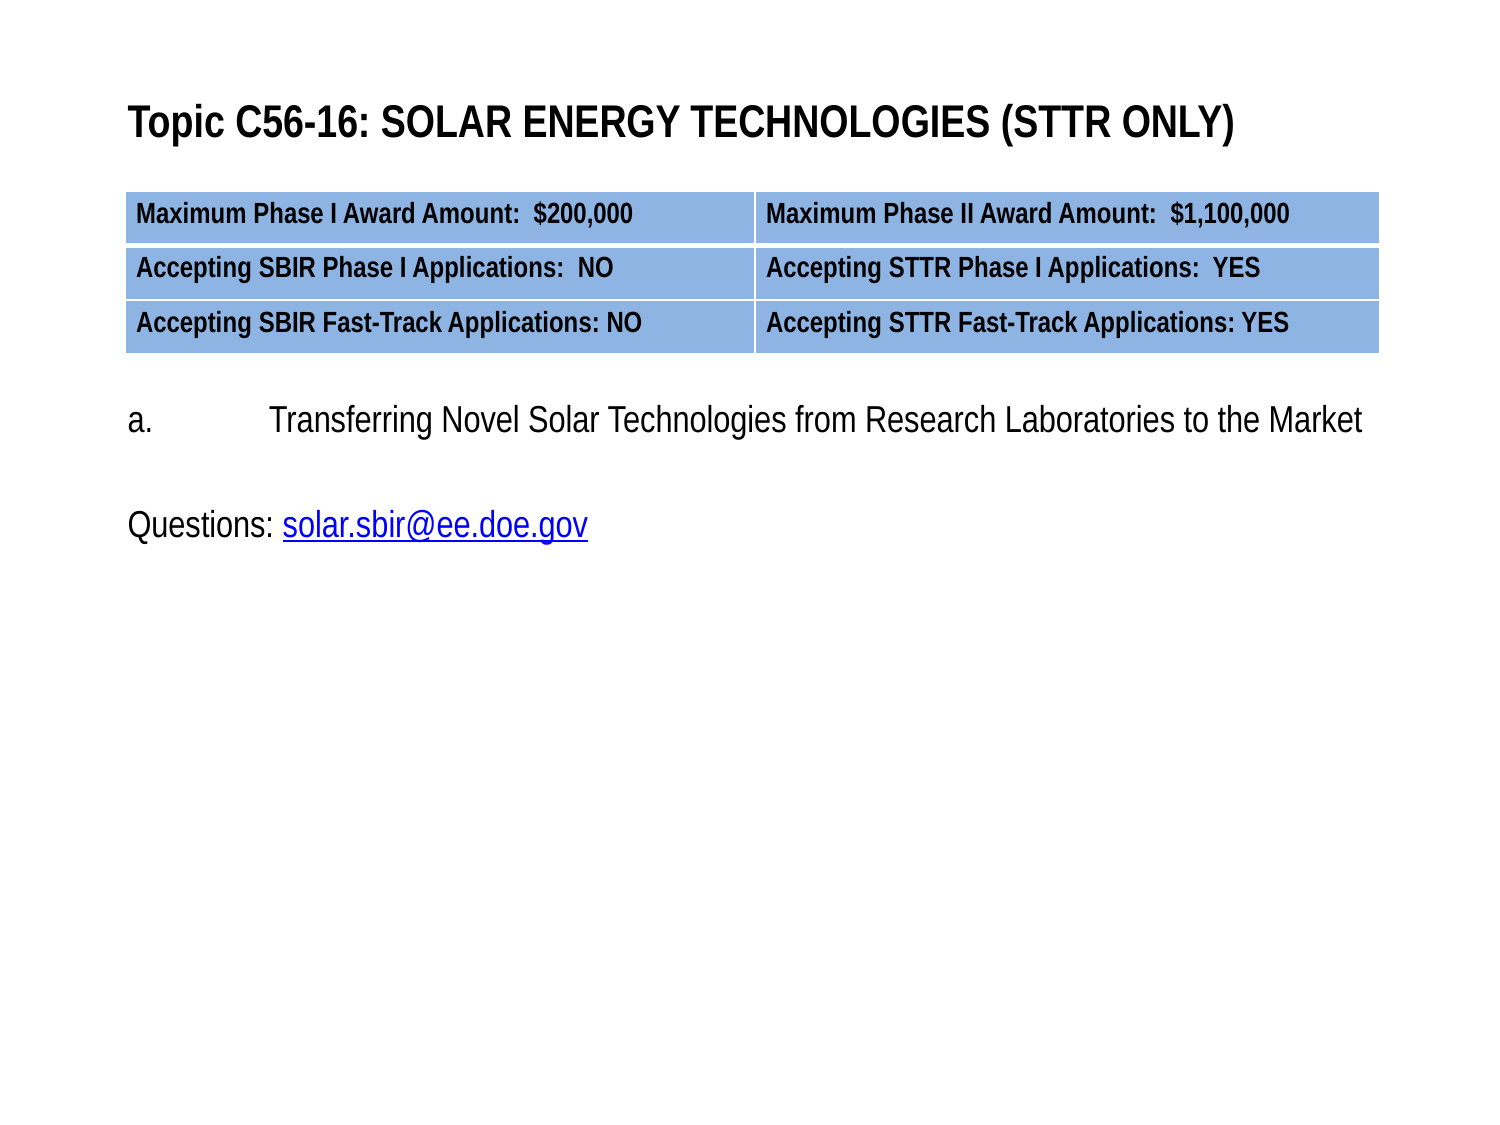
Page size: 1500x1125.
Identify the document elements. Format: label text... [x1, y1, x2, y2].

table_cell Accepting STTR Fast-Track Applications: YES [756, 301, 1379, 353]
table_header Maximum Phase I Award Amount: $200,000 [126, 192, 754, 243]
table_cell Accepting STTR Phase I Applications: YES [756, 248, 1379, 299]
table_header Maximum Phase II Award Amount: $1,100,000 [756, 192, 1379, 243]
subtitle Transferring Novel Solar Technologies from Research Laboratories to the Market Questions: solar.sbir@ee.doe.gov [112, 387, 1413, 1075]
table_cell Accepting SBIR Phase I Applications: NO [126, 248, 754, 299]
table_cell Accepting SBIR Fast-Track Applications: NO [126, 301, 754, 353]
title Topic C56-16: SOLAR ENERGY TECHNOLOGIES (STTR ONLY) [112, 50, 1450, 188]
